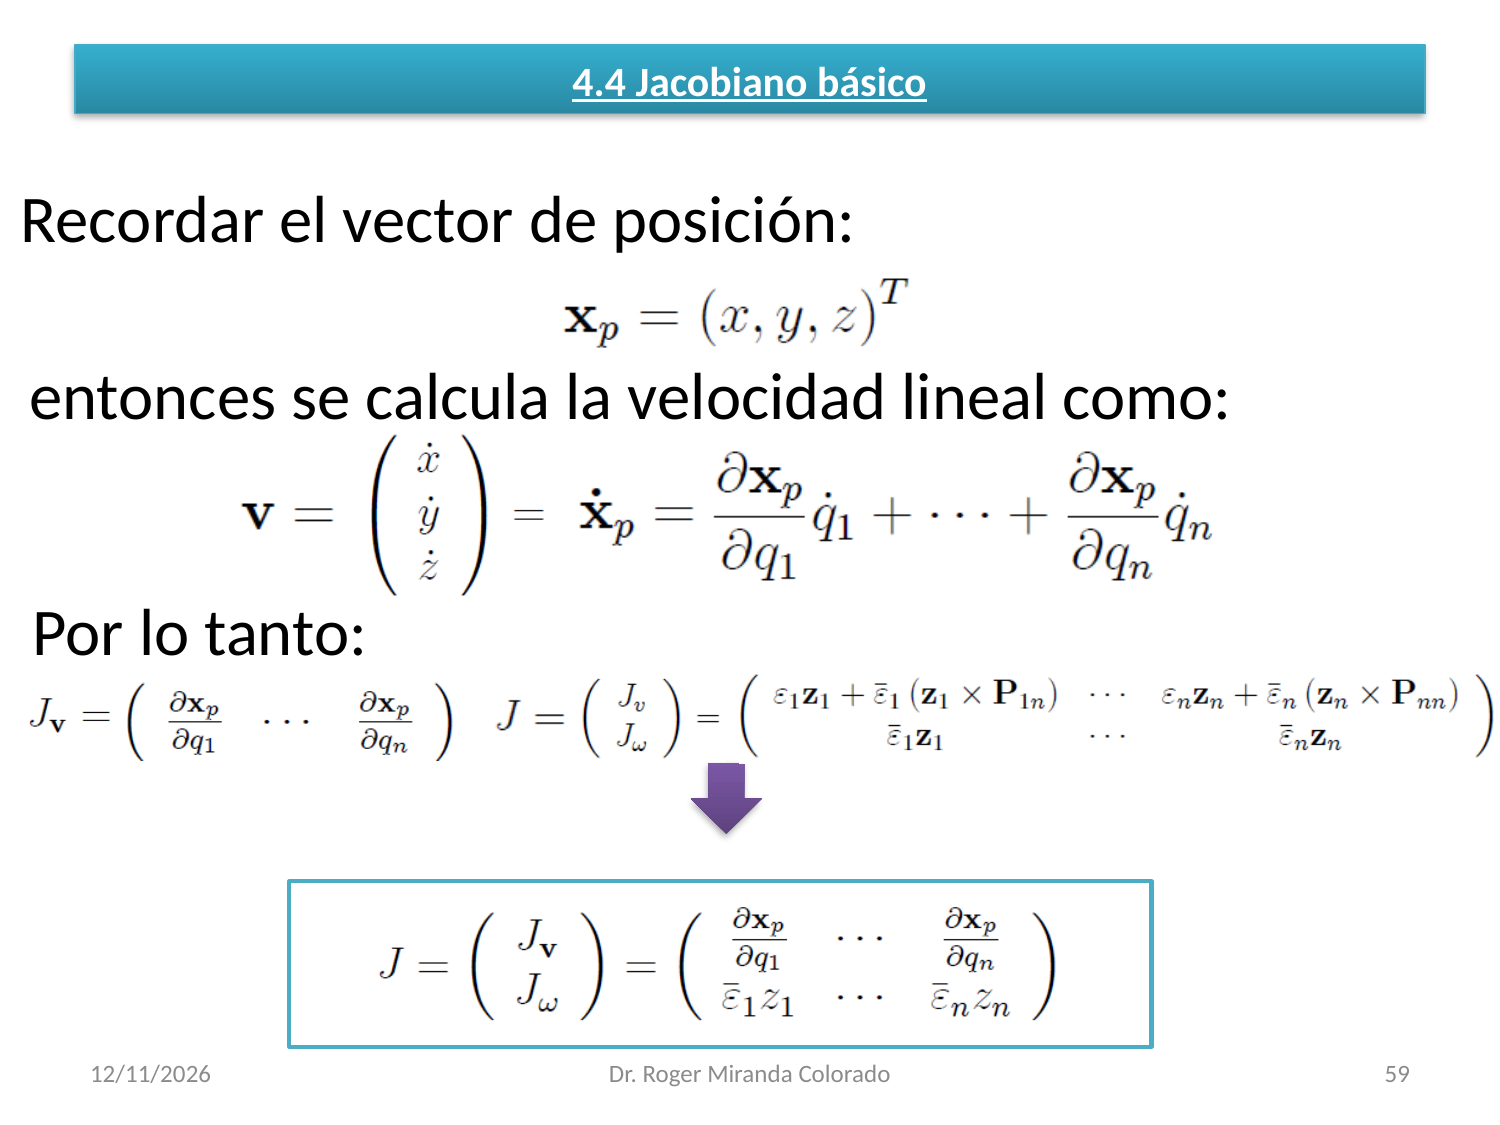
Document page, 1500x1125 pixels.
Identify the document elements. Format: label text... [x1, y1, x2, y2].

picture [739, 666, 1500, 764]
title 4.4 Jacobiano básico [74, 44, 1426, 114]
picture [488, 690, 575, 740]
picture [578, 479, 695, 549]
picture [29, 687, 111, 746]
list Recordar el vector de posición: [5, 168, 1356, 268]
picture [373, 895, 1070, 1030]
picture [708, 444, 1223, 587]
slide_number 59 [1074, 1042, 1425, 1103]
picture [235, 491, 338, 544]
picture [578, 673, 726, 762]
picture [371, 432, 545, 599]
text_box [690, 763, 762, 835]
text_box entonces se calcula la velocidad lineal como: [14, 345, 1365, 445]
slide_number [75, 1042, 425, 1103]
text_box [287, 879, 1154, 1049]
footer Dr. Roger Miranda Colorado [512, 1042, 988, 1103]
picture [560, 270, 910, 362]
picture [125, 678, 455, 761]
text_box Por lo tanto: [17, 581, 1368, 681]
